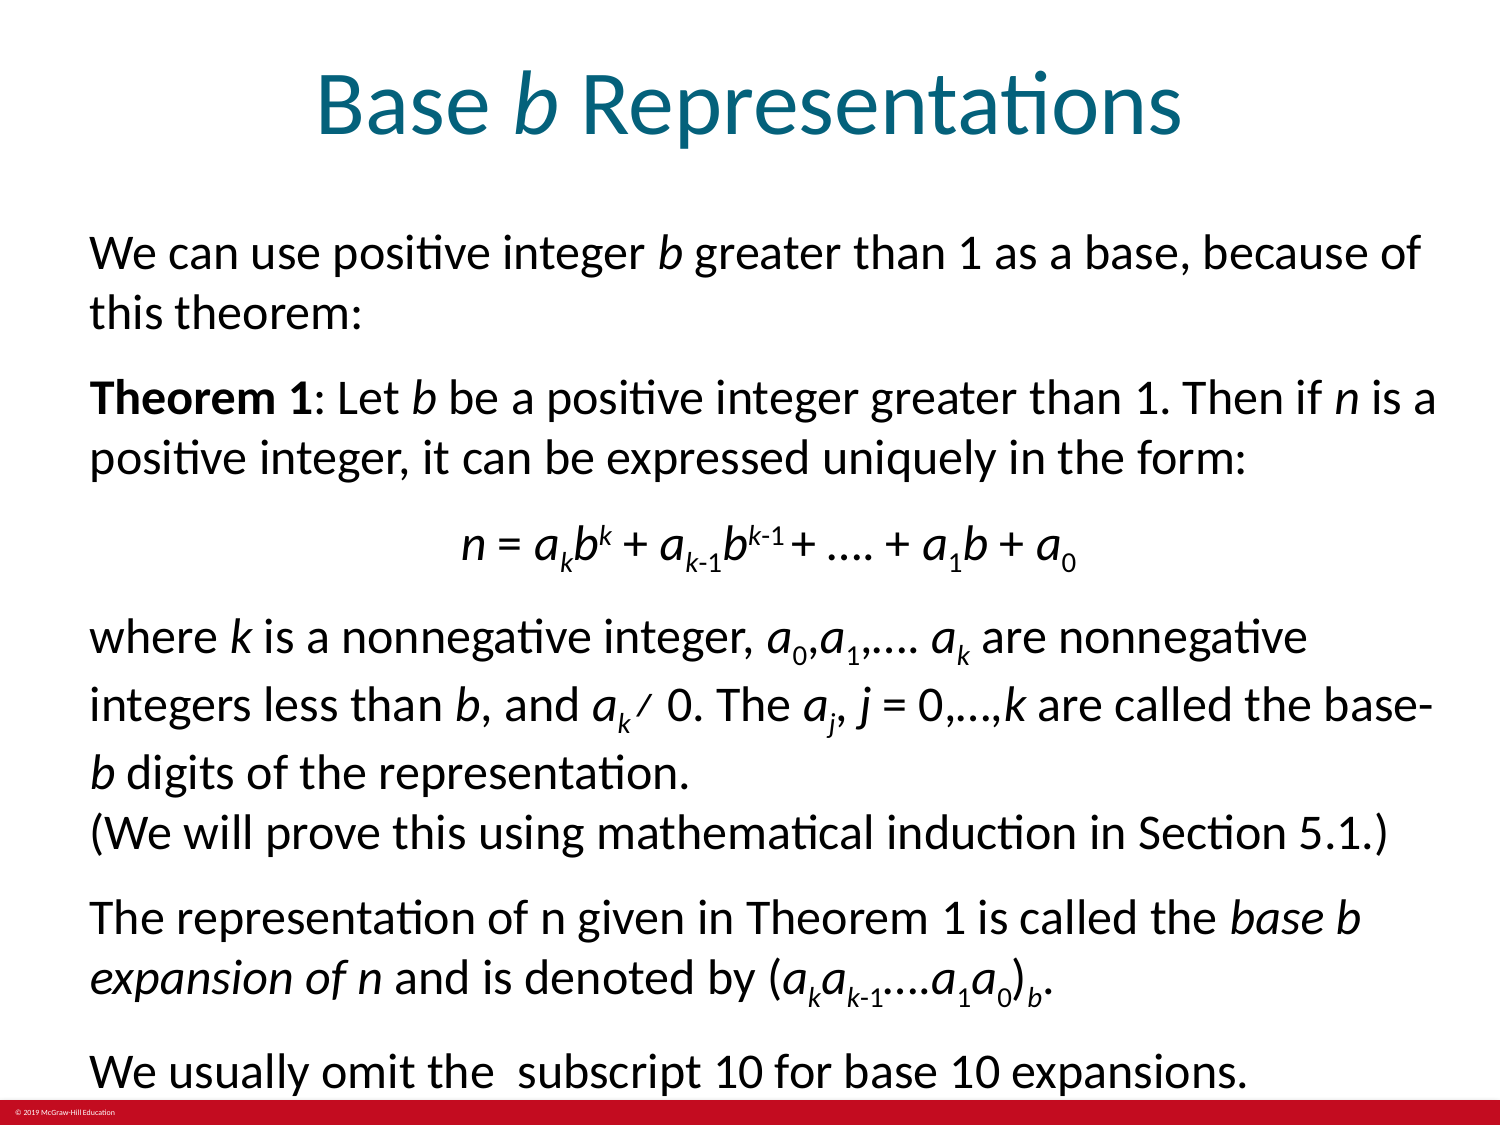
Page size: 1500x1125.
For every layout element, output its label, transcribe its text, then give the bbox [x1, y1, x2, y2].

title Base b Representations [0, 0, 1500, 195]
list We can use positive integer b greater than 1 as a base, because of this theorem: Theorem 1: Let b be a positive integer greater than 1. Then if n is a positive integer, it can be expressed uniquely in the form: n = akbk + ak-1bk-1 + …. + a1b + a0 where k is a nonnegative integer, a0,a1,…. ak are nonnegative integers less than b, and ak≠ 0. The aj, j = 0,…,k are called the base-b digits of the representation. (We will prove this using mathematical induction in Section 5.1.) The representation of n given in Theorem 1 is called the base b expansion of n and is denoted by (akak-1….a1a0)b. We usually omit the subscript 10 for base 10 expansions. [75, 212, 1463, 1075]
